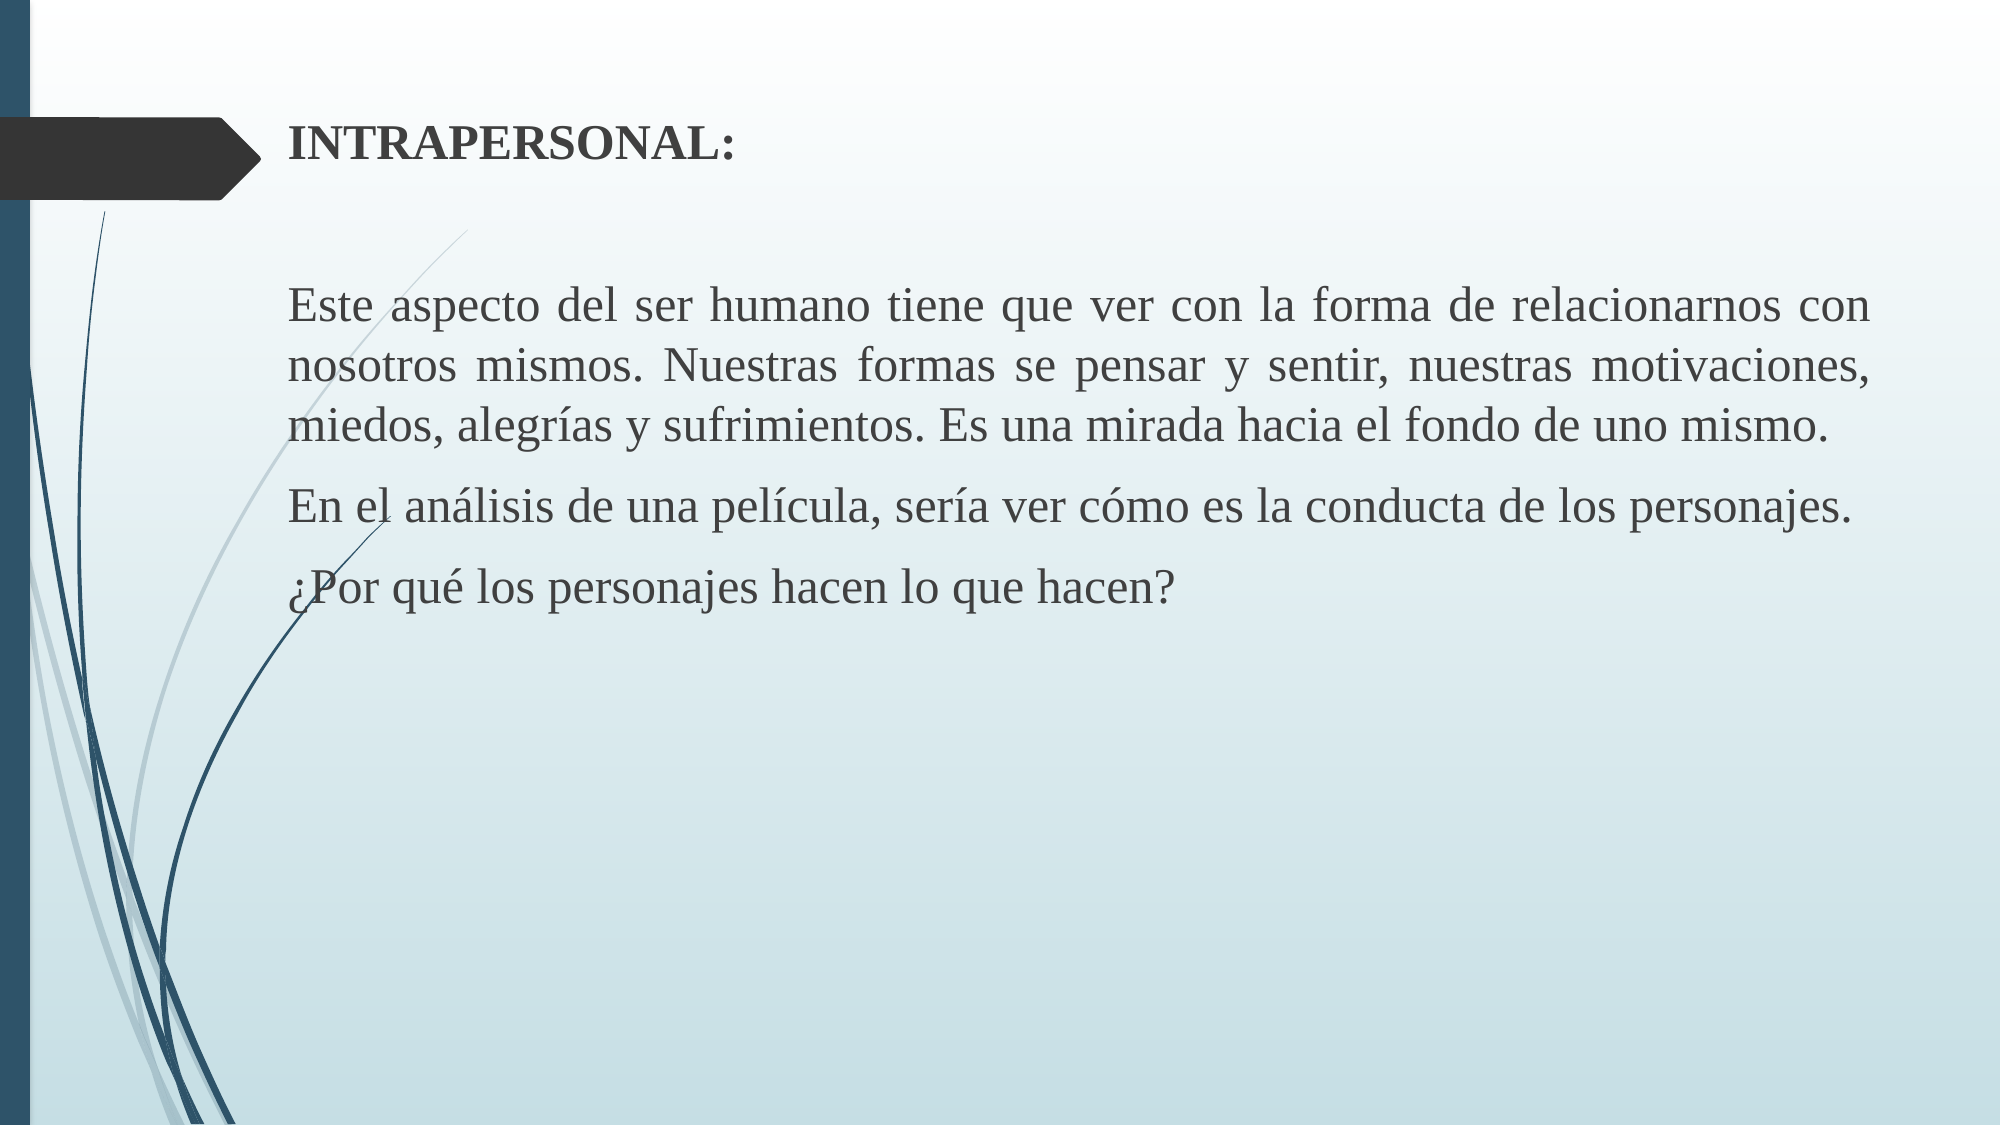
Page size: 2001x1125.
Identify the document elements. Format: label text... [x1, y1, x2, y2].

list INTRAPERSONAL: Este aspecto del ser humano tiene que ver con la forma de relacionarnos con nosotros mismos. Nuestras formas se pensar y sentir, nuestras motivaciones, miedos, alegrías y sufrimientos. Es una mirada hacia el fondo de uno mismo. En el análisis de una película, sería ver cómo es la conducta de los personajes. ¿Por qué los personajes hacen lo que hacen? [272, 102, 1888, 970]
